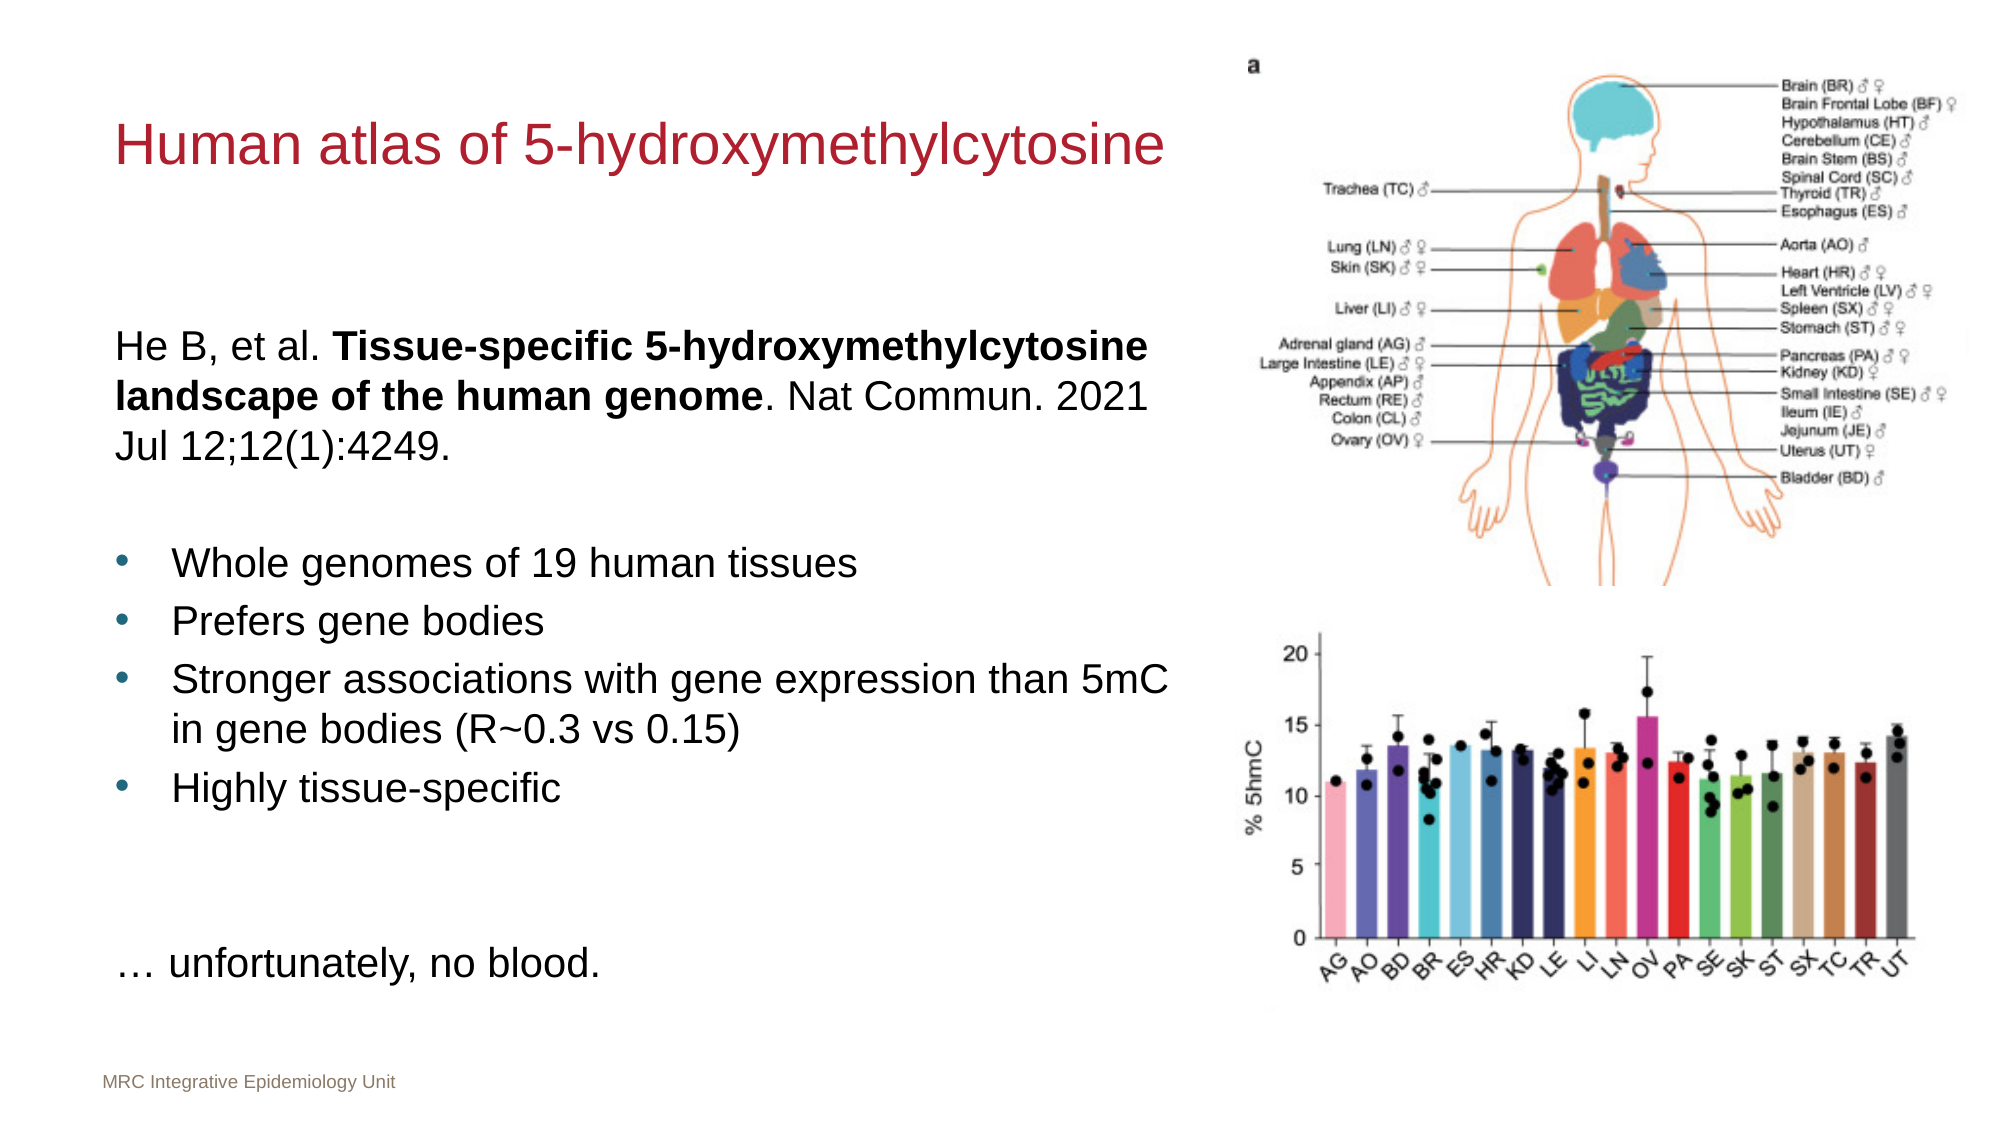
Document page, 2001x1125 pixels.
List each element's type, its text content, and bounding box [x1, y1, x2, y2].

title Human atlas of 5-hydroxymethylcytosine [99, 74, 1242, 209]
picture [1224, 606, 1965, 1012]
picture [1247, 54, 1969, 586]
list He B, et al. Tissue-specific 5-hydroxymethylcytosine landscape of the human genome. Nat Commun. 2021 Jul 12;12(1):4249. Whole genomes of 19 human tissues Prefers gene bodies Stronger associations with gene expression than 5mC in gene bodies (R~0.3 vs 0.15) Highly tissue-specific … unfortunately, no blood. [99, 310, 1225, 1062]
